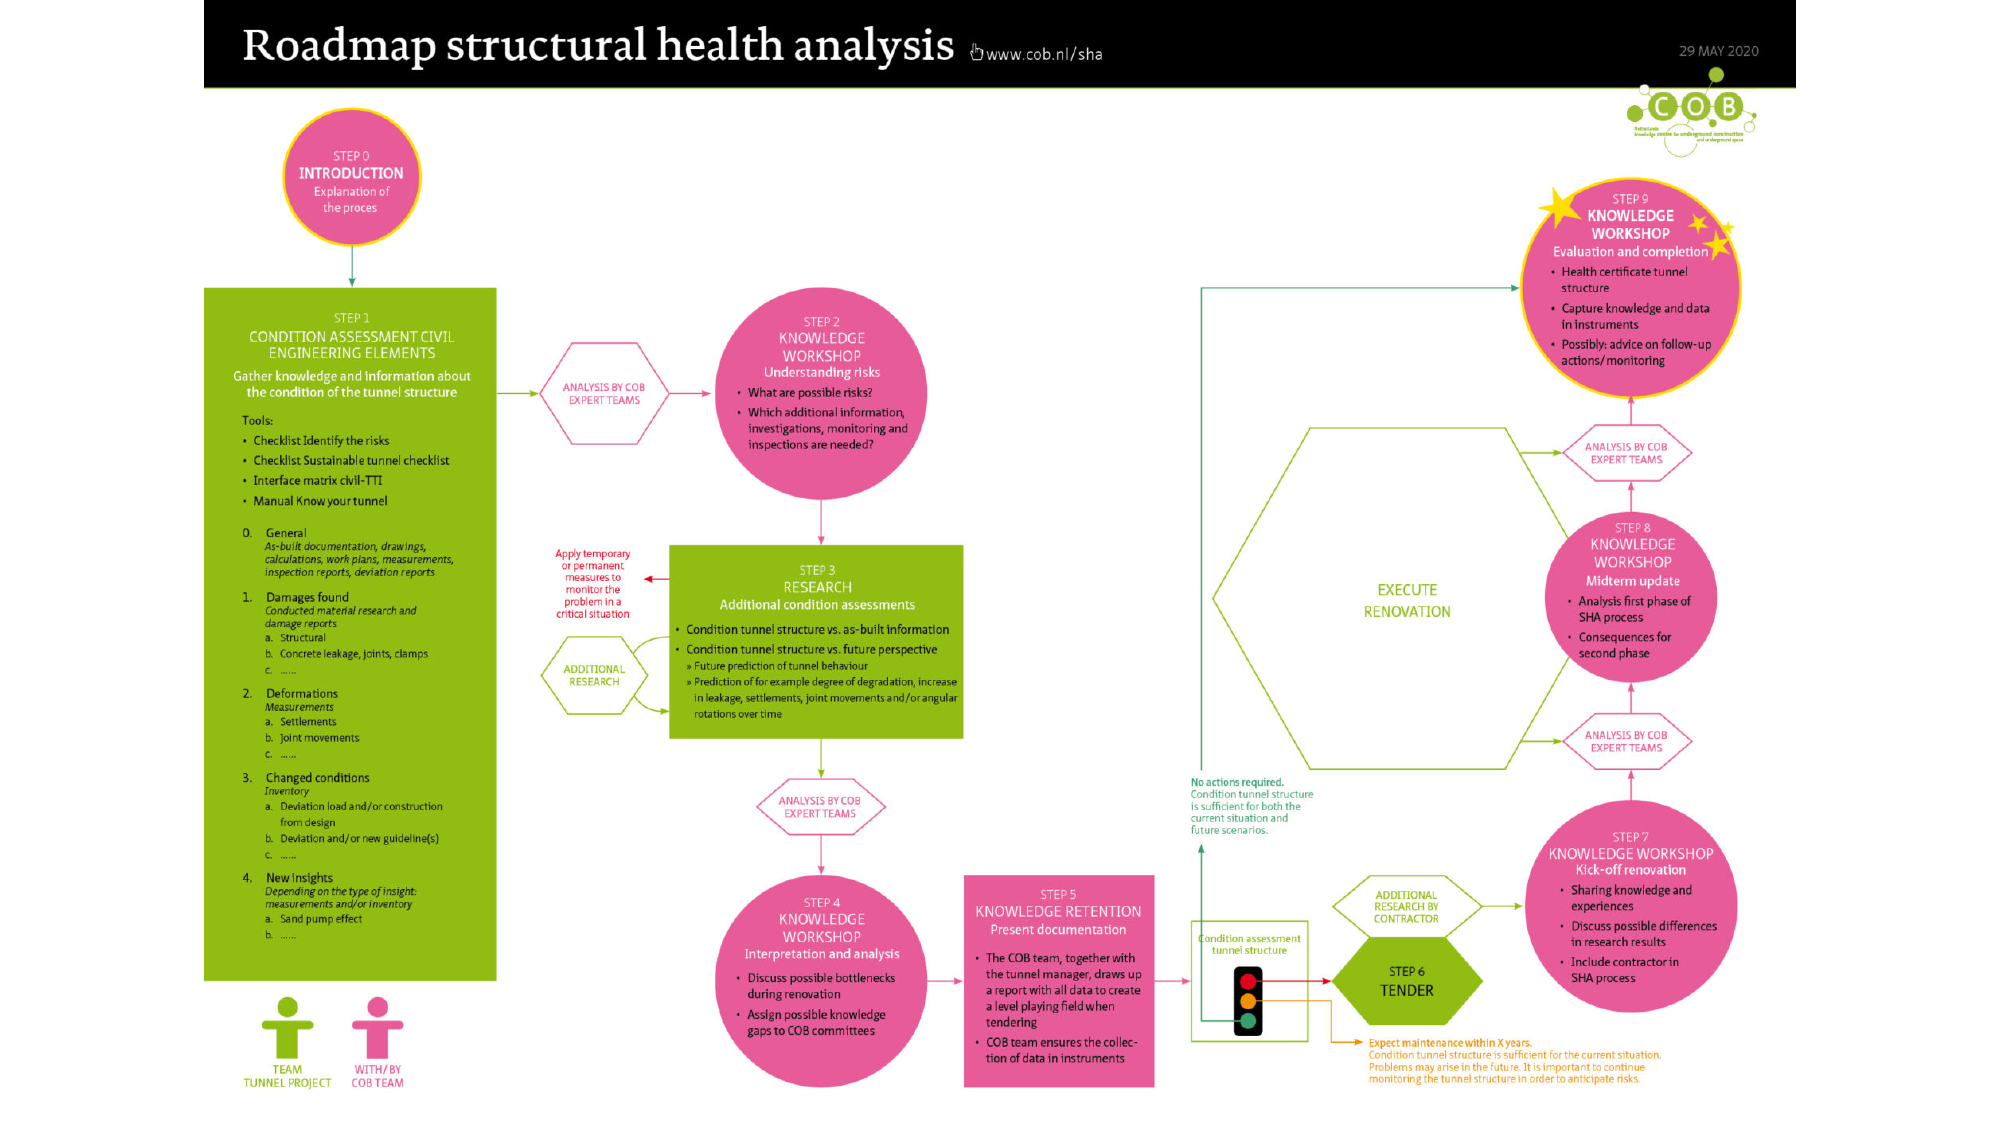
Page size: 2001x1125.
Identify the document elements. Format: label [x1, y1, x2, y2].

picture [204, 0, 1796, 1125]
